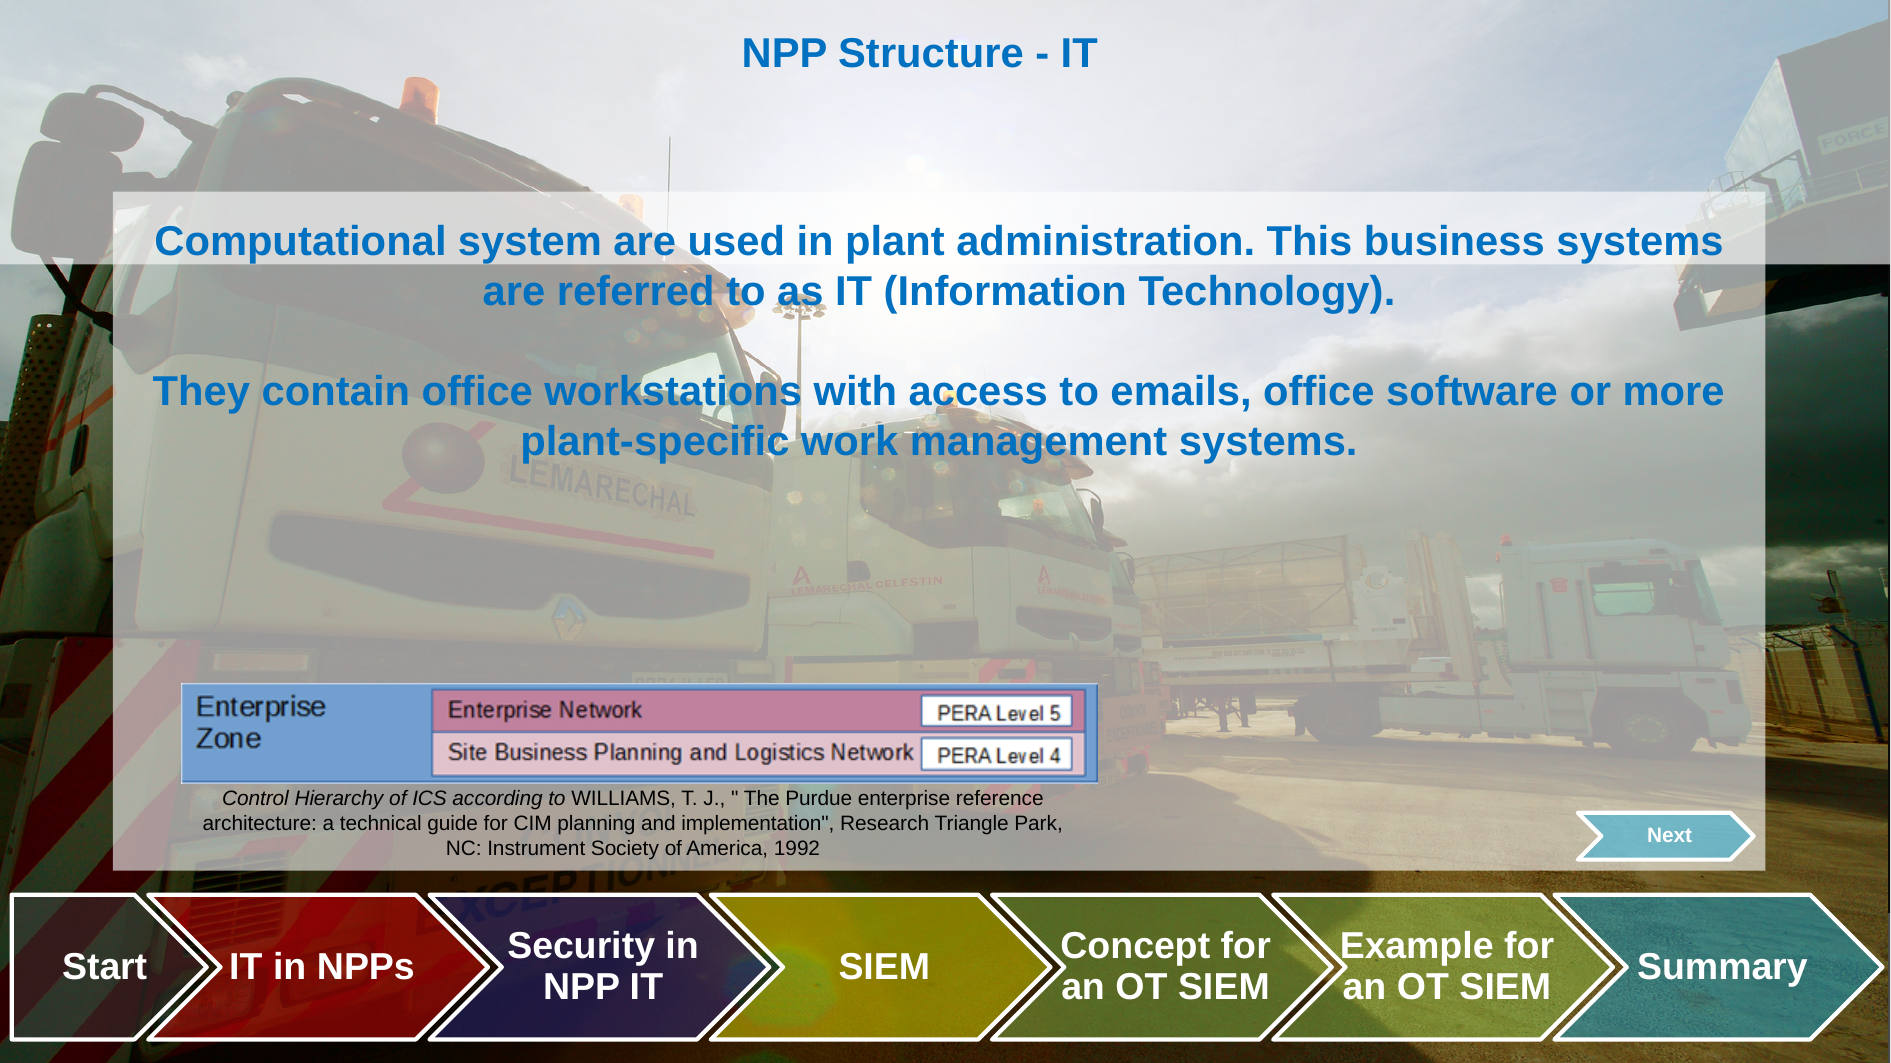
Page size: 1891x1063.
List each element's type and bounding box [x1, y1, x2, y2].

picture [0, 0, 1891, 1063]
text_box [1577, 812, 1754, 860]
text_box [0, 894, 1883, 1040]
